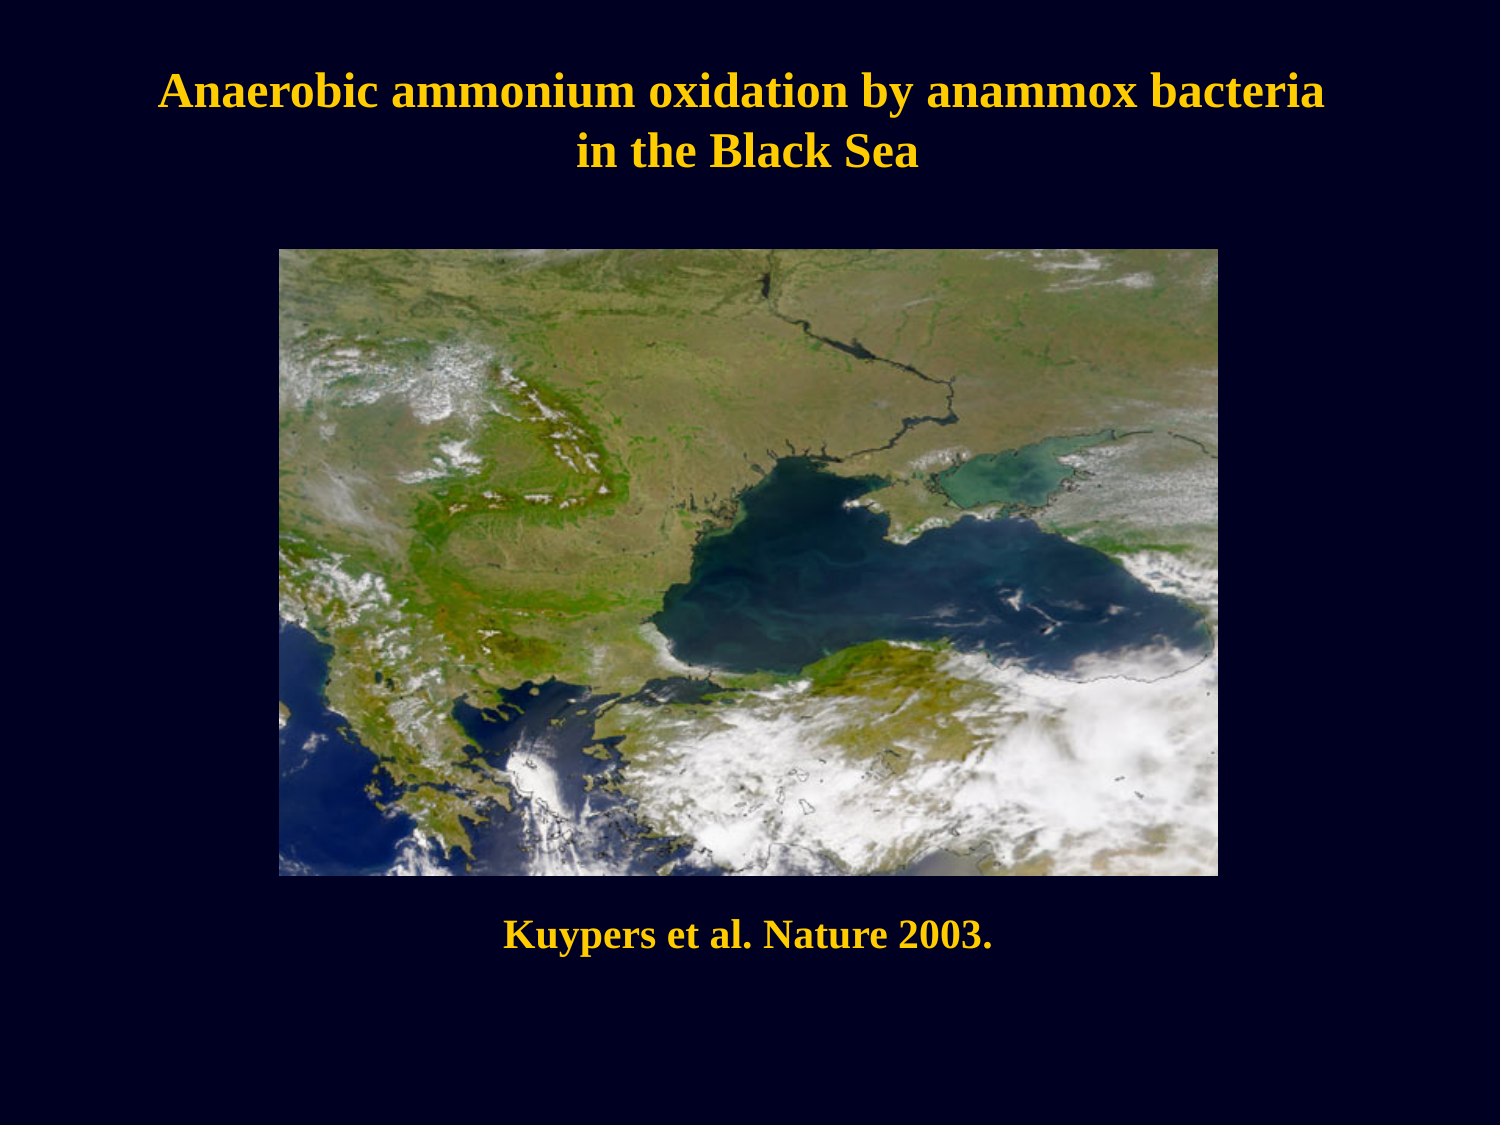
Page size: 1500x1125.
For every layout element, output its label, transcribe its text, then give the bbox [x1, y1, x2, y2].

text_box Anaerobic ammonium oxidation by anammox bacteria in the Black Sea [142, 49, 1353, 185]
picture [279, 248, 1218, 876]
text_box Kuypers et al. Nature 2003. [488, 899, 1008, 965]
